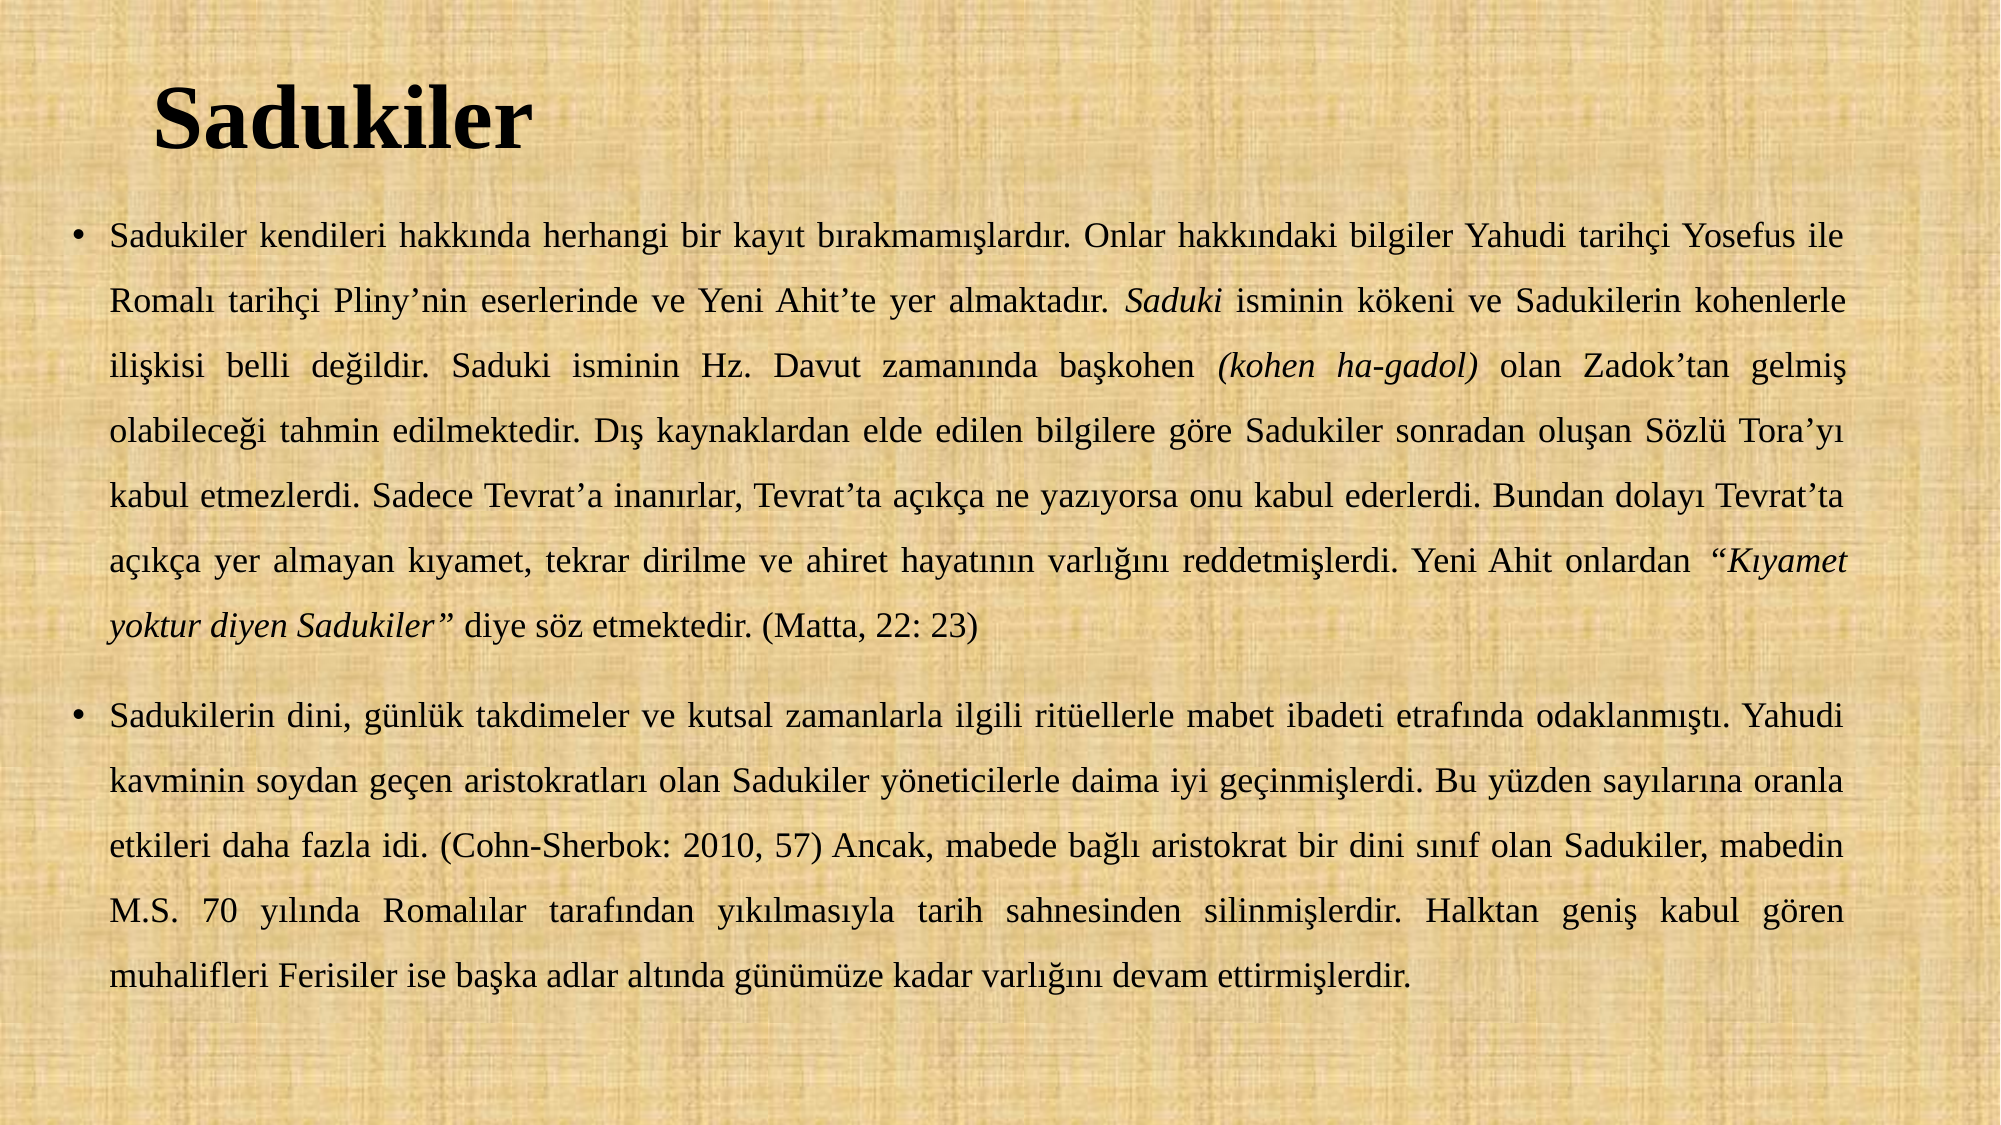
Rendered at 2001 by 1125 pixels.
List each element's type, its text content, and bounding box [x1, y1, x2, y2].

title Sadukiler [137, 59, 1863, 182]
list Sadukiler kendileri hakkında herhangi bir kayıt bırakmamışlardır. Onlar hakkındaki bilgiler Yahudi tarihçi Yosefus ile Romalı tarihçi Pliny’nin eserlerinde ve Yeni Ahit’te yer almaktadır. Saduki isminin kökeni ve Sadukilerin kohenlerle ilişkisi belli değildir. Saduki isminin Hz. Davut zamanında başkohen (kohen ha-gadol) olan Zadok’tan gelmiş olabileceği tahmin edilmektedir. Dış kaynaklardan elde edilen bilgilere göre Sadukiler sonradan oluşan Sözlü Tora’yı kabul etmezlerdi. Sadece Tevrat’a inanırlar, Tevrat’ta açıkça ne yazıyorsa onu kabul ederlerdi. Bundan dolayı Tevrat’ta açıkça yer almayan kıyamet, tekrar dirilme ve ahiret hayatının varlığını reddetmişlerdi. Yeni Ahit onlardan “Kıyamet yoktur diyen Sadukiler” diye söz etmektedir. (Matta, 22: 23) Sadukilerin dini, günlük takdimeler ve kutsal zamanlarla ilgili ritüellerle mabet ibadeti etrafında odaklanmıştı. Yahudi kavminin soydan geçen aristokratları olan Sadukiler yöneticilerle daima iyi geçinmişlerdi. Bu yüzden sayılarına oranla etkileri daha fazla idi. (Cohn-Sherbok: 2010, 57) Ancak, mabede bağlı aristokrat bir dini sınıf olan Sadukiler, mabedin M.S. 70 yılında Romalılar tarafından yıkılmasıyla tarih sahnesinden silinmişlerdir. Halktan geniş kabul gören muhalifleri Ferisiler ise başka adlar altında günümüze kadar varlığını devam ettirmişlerdir. [57, 182, 1863, 1014]
picture [0, 0, 2001, 1125]
